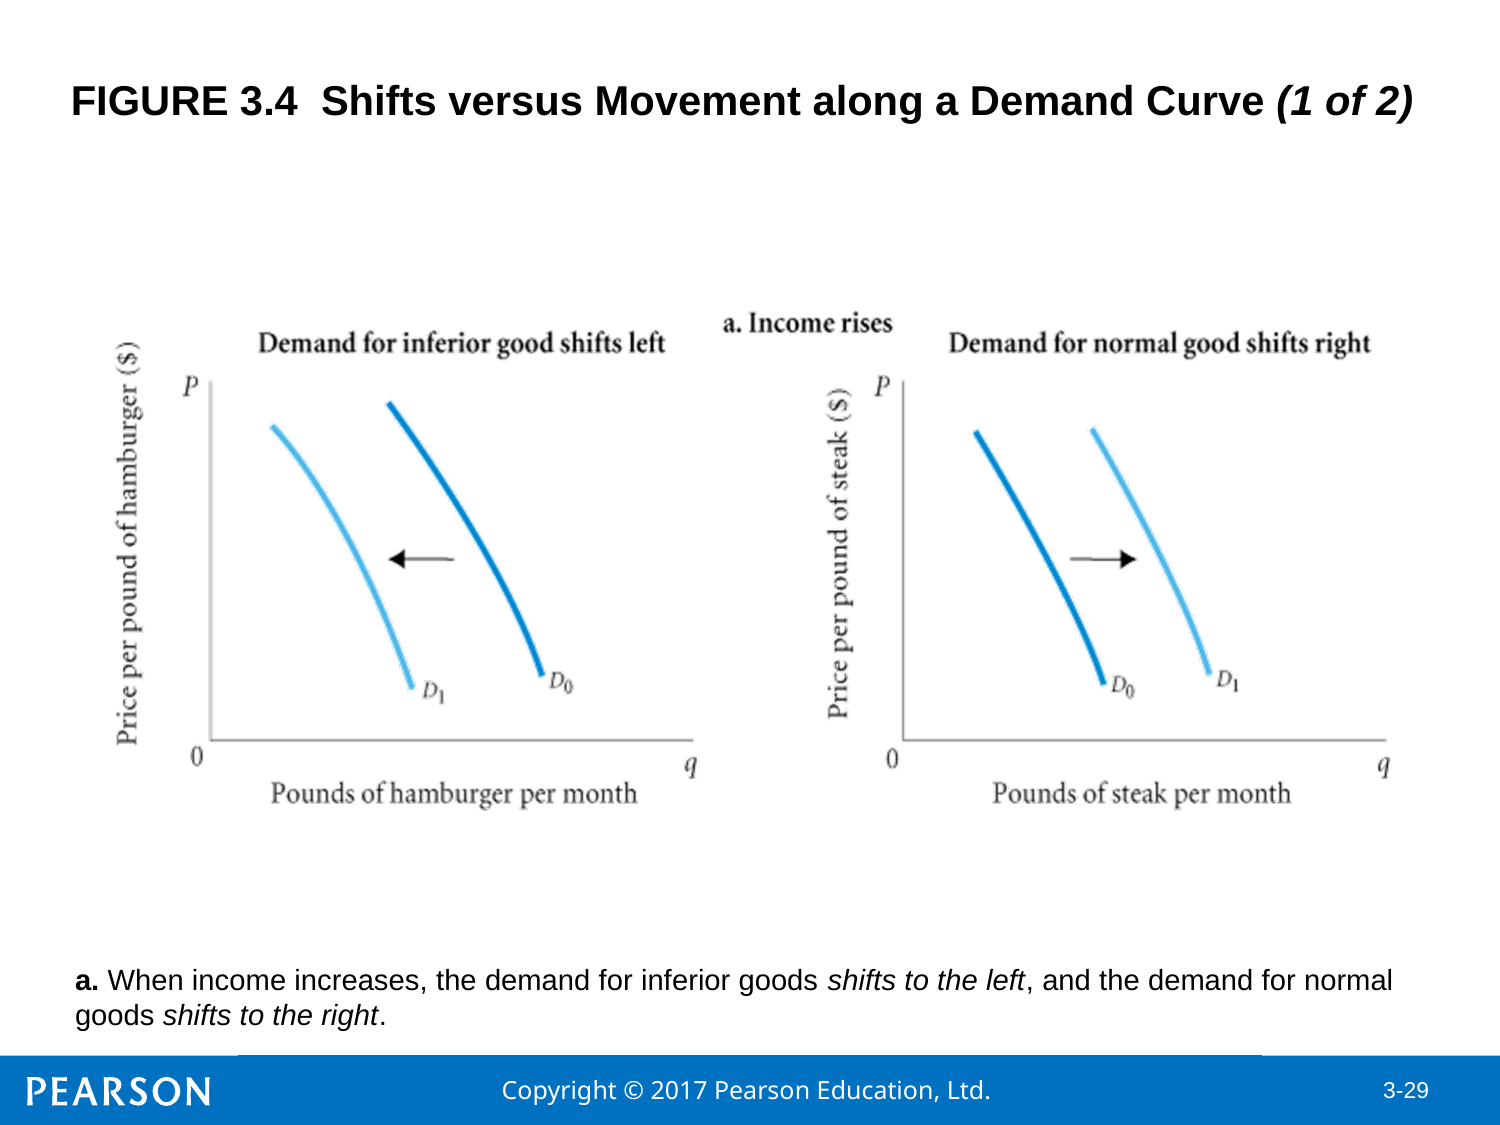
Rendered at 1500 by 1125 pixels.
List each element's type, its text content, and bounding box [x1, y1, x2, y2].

title FIGURE 3.4 Shifts versus Movement along a Demand Curve (1 of 2) [70, 74, 1425, 188]
picture [97, 297, 1403, 828]
list a. When income increases, the demand for inferior goods shifts to the left, and the demand for normal goods shifts to the right. [75, 880, 1425, 1031]
